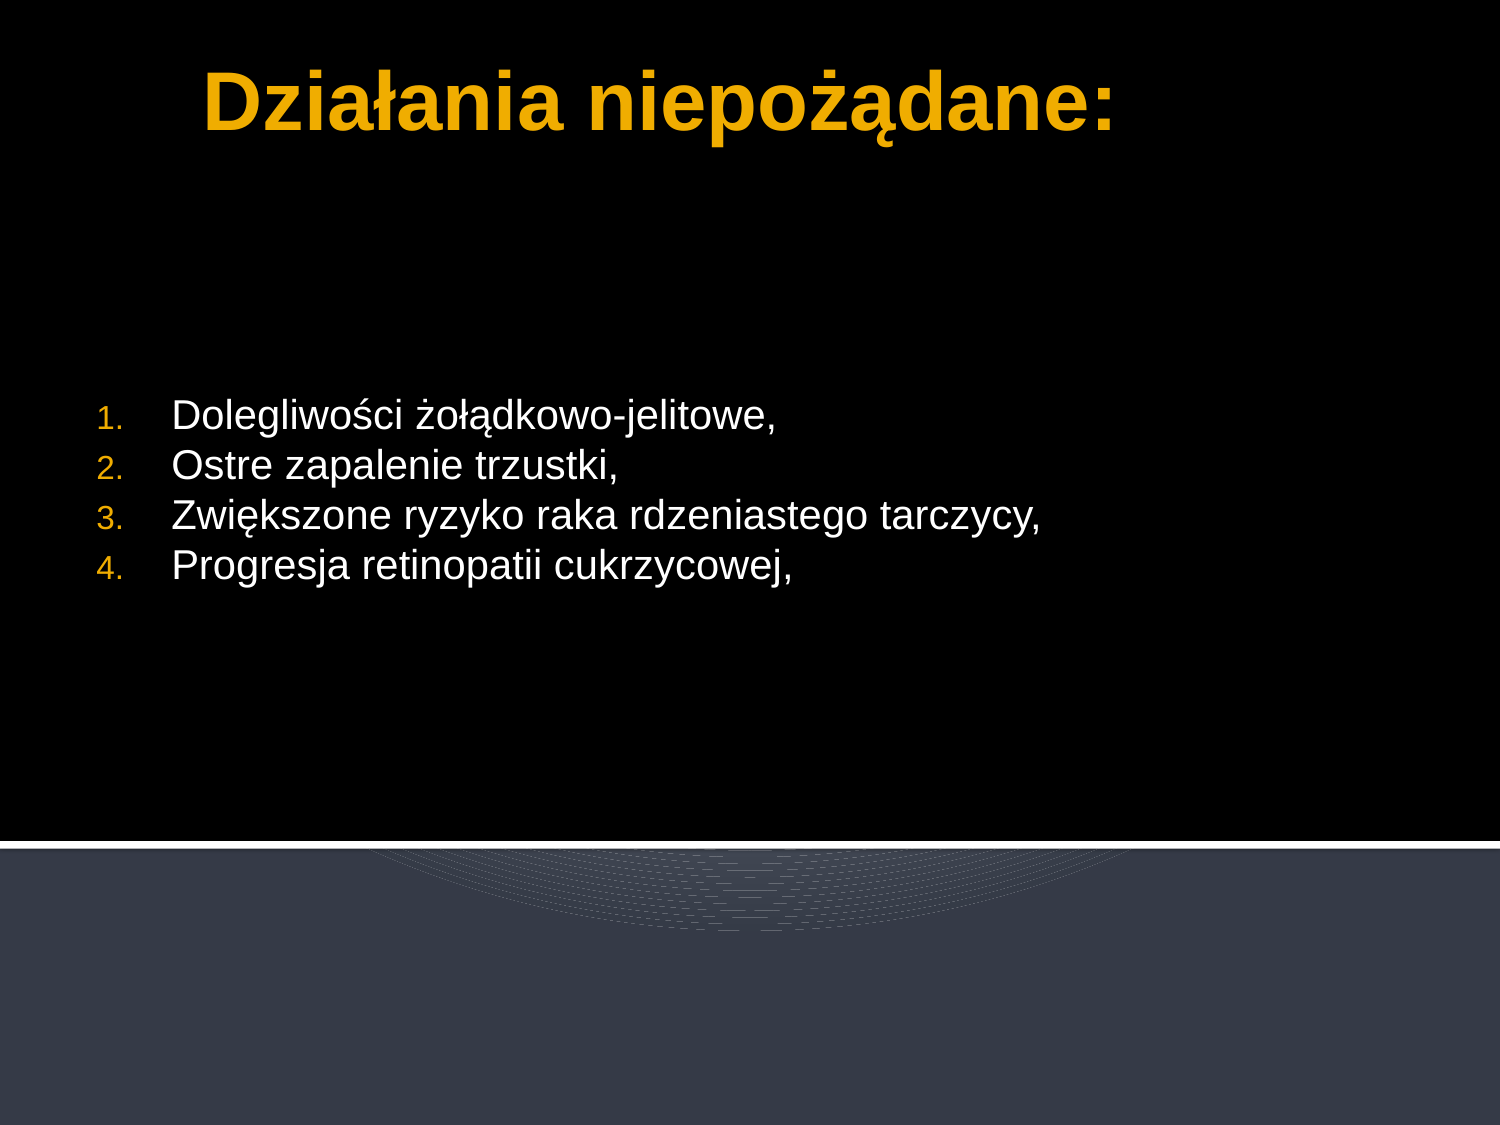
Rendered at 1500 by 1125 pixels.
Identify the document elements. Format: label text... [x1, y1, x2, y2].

subtitle Dolegliwości żołądkowo-jelitowe, Ostre zapalenie trzustki, Zwiększone ryzyko raka rdzeniastego tarczycy, Progresja retinopatii cukrzycowej, [76, 267, 1321, 639]
title Działania niepożądane: [187, 47, 1313, 267]
